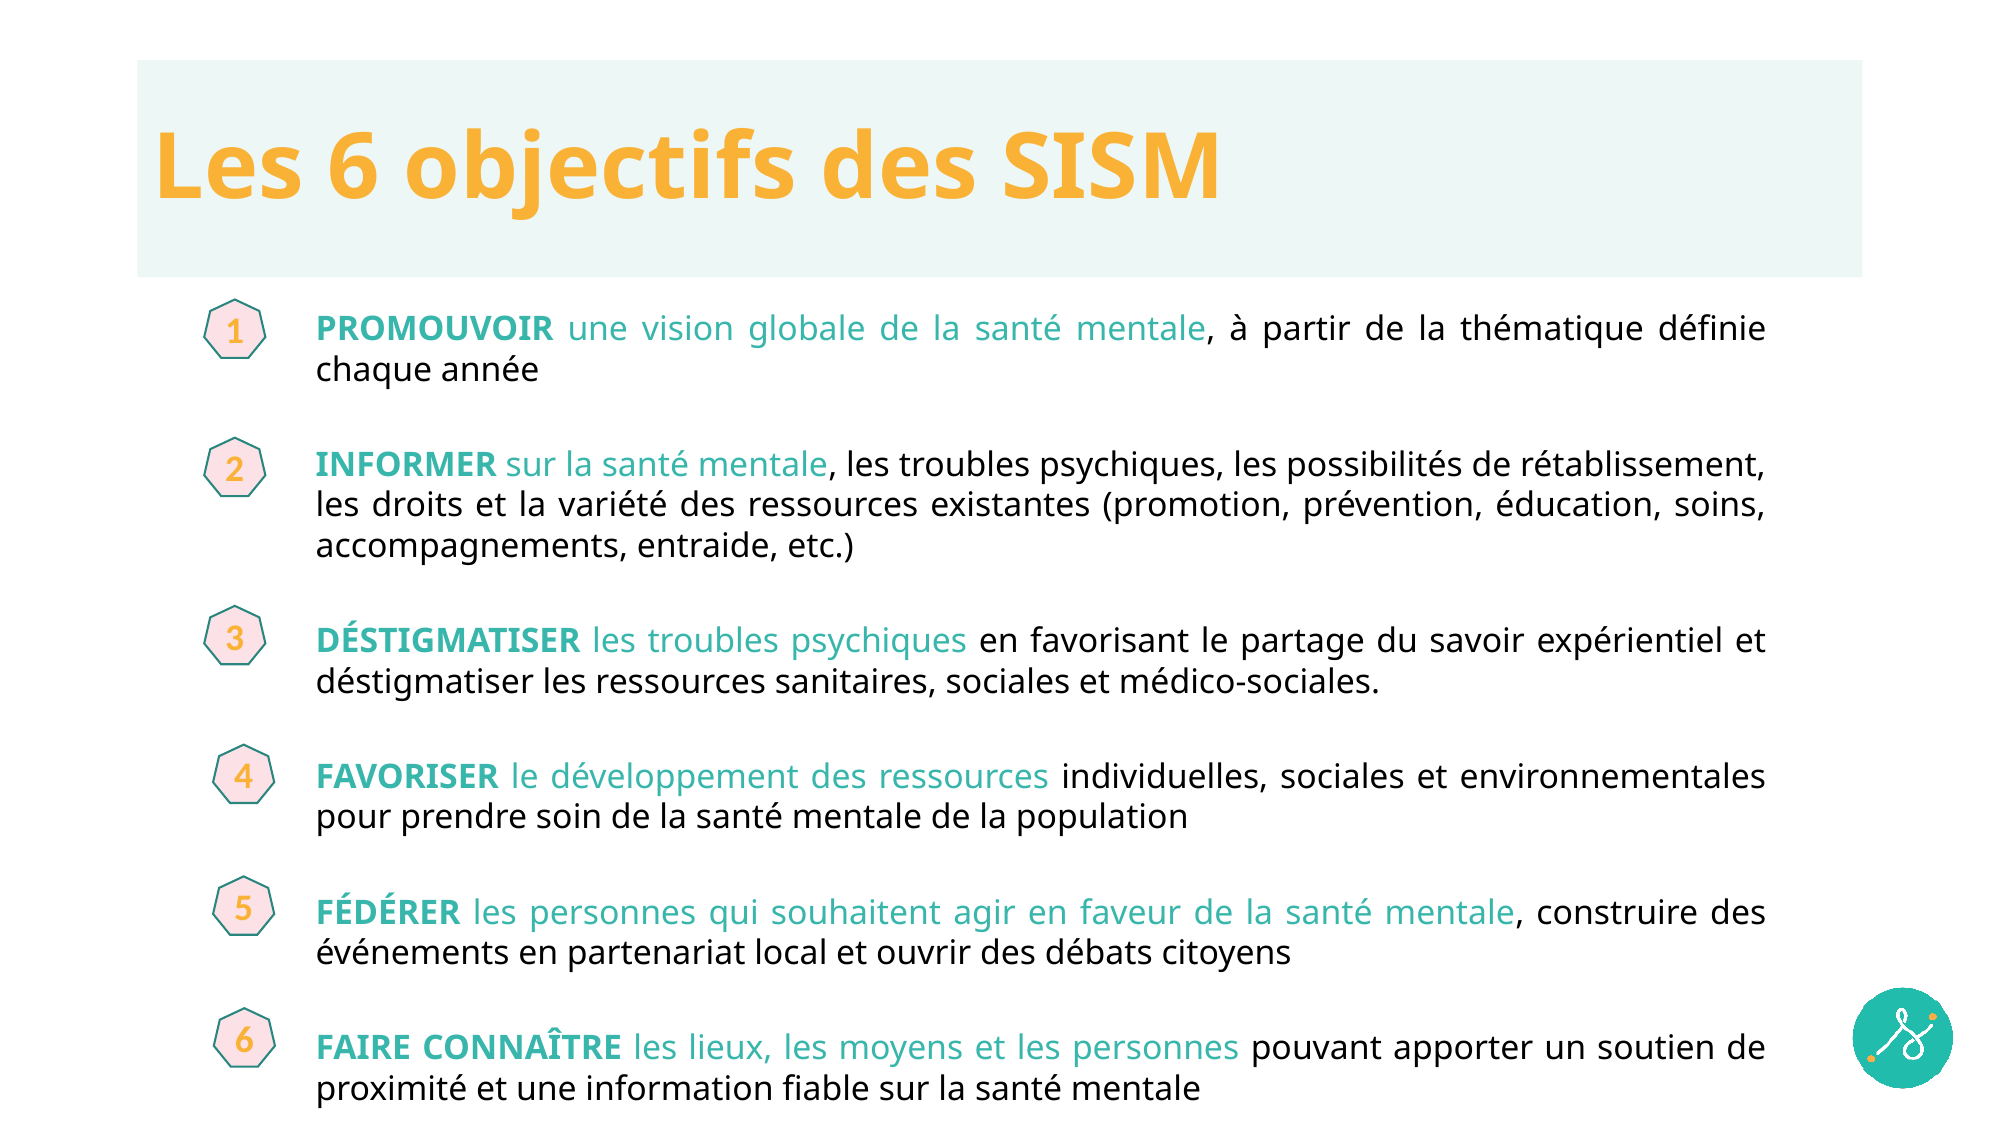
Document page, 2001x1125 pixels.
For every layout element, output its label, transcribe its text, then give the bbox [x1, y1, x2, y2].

text_box 3 [203, 604, 267, 666]
text_box 4 [211, 743, 276, 805]
text_box 1 [203, 298, 267, 359]
title Les 6 objectifs des SISM [137, 59, 1863, 278]
list PROMOUVOIR une vision globale de la santé mentale, à partir de la thématique définie chaque année INFORMER sur la santé mentale, les troubles psychiques, les possibilités de rétablissement, les droits et la variété des ressources existantes (promotion, prévention, éducation, soins, accompagnements, entraide, etc.) DÉSTIGMATISER les troubles psychiques en favorisant le partage du savoir expérientiel et déstigmatiser les ressources sanitaires, sociales et médico-sociales. FAVORISER le développement des ressources individuelles, sociales et environnementales pour prendre soin de la santé mentale de la population FÉDÉRER les personnes qui souhaitent agir en faveur de la santé mentale, construire des événements en partenariat local et ouvrir des débats citoyens FAIRE CONNAÎTRE les lieux, les moyens et les personnes pouvant apporter un soutien de proximité et une information fiable sur la santé mentale [300, 299, 1782, 1125]
text_box 5 [211, 875, 276, 936]
picture [1851, 986, 1954, 1089]
text_box 6 [212, 1007, 277, 1068]
text_box 2 [203, 436, 267, 498]
